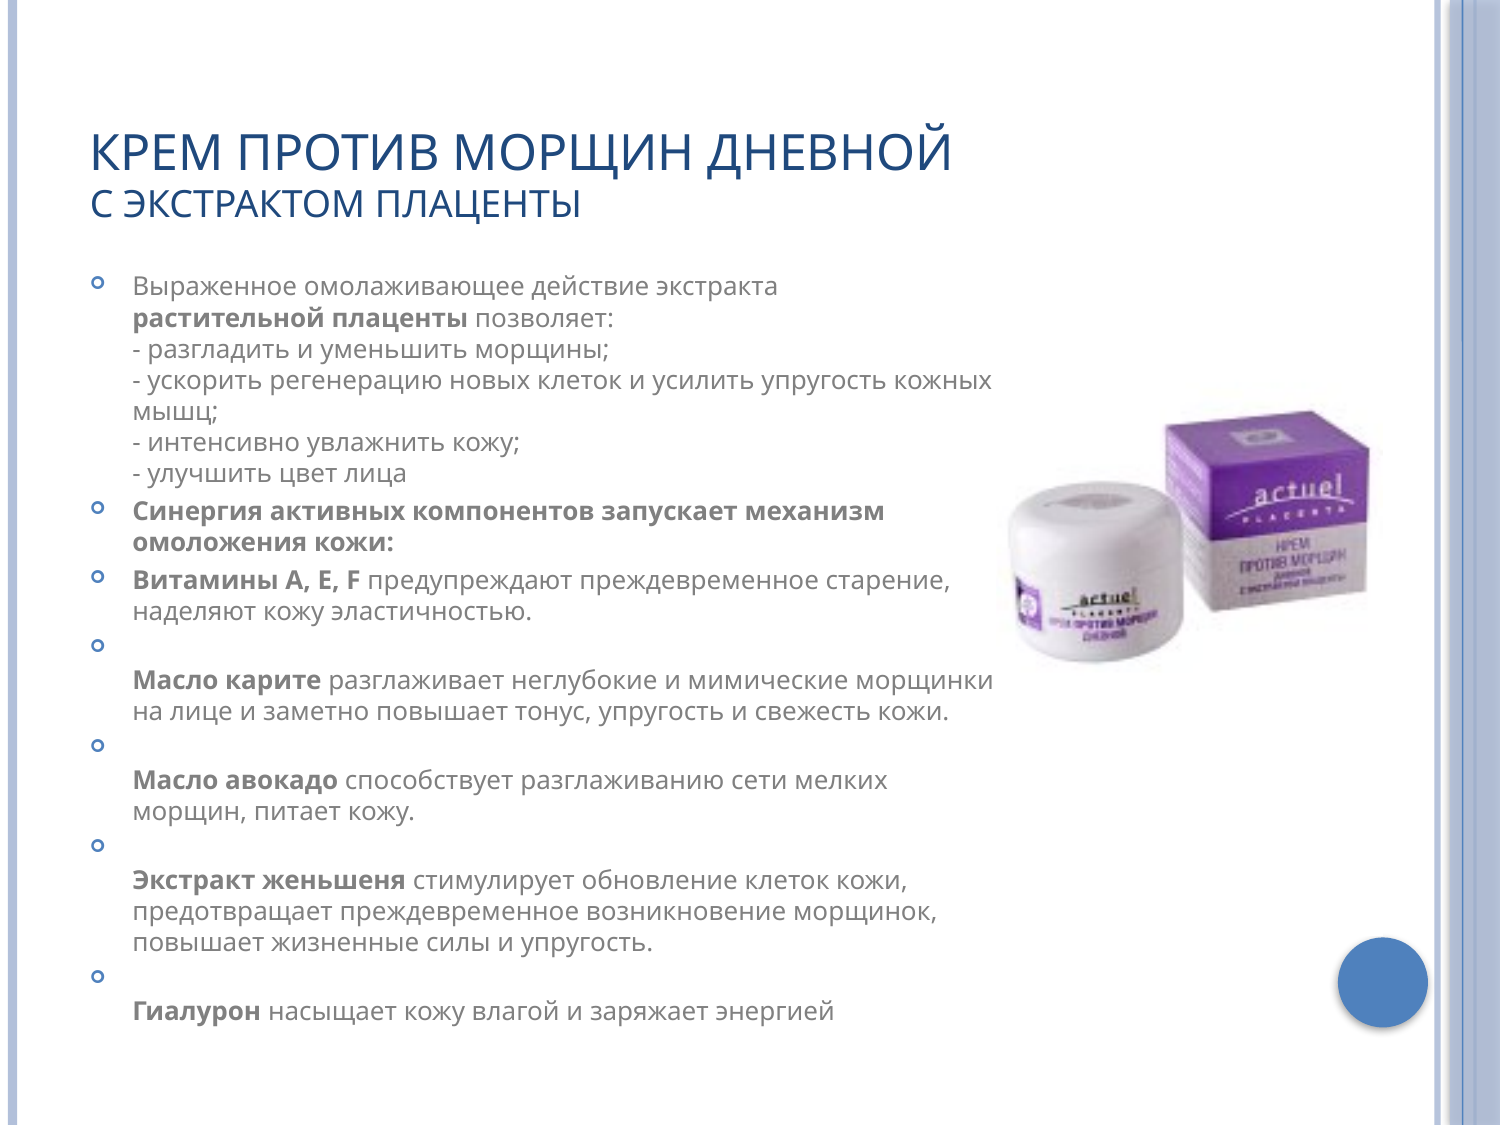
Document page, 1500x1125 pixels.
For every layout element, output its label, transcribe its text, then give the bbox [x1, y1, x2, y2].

picture [995, 136, 1384, 937]
title Крем против морщин дневной с экстрактом плаценты [75, 45, 1300, 233]
list Выраженное омолаживающее действие экстракта растительной плаценты позволяет: - разгладить и уменьшить морщины; - ускорить регенерацию новых клеток и усилить упругость кожных мышц; - интенсивно увлажнить кожу; - улучшить цвет лица Синергия активных компонентов запускает механизм омоложения кожи: Витамины A, E, F предупреждают преждевременное старение, наделяют кожу эластичностью. Масло карите разглаживает неглубокие и мимические морщинки на лице и заметно повышает тонус, упругость и свежесть кожи. Масло авокадо способствует разглаживанию сети мелких морщин, питает кожу. Экстракт женьшеня стимулирует обновление клеток кожи, предотвращает преждевременное возникновение морщинок, повышает жизненные силы и упругость. Гиалурон насыщает кожу влагой и заряжает энергией [75, 262, 1022, 1062]
